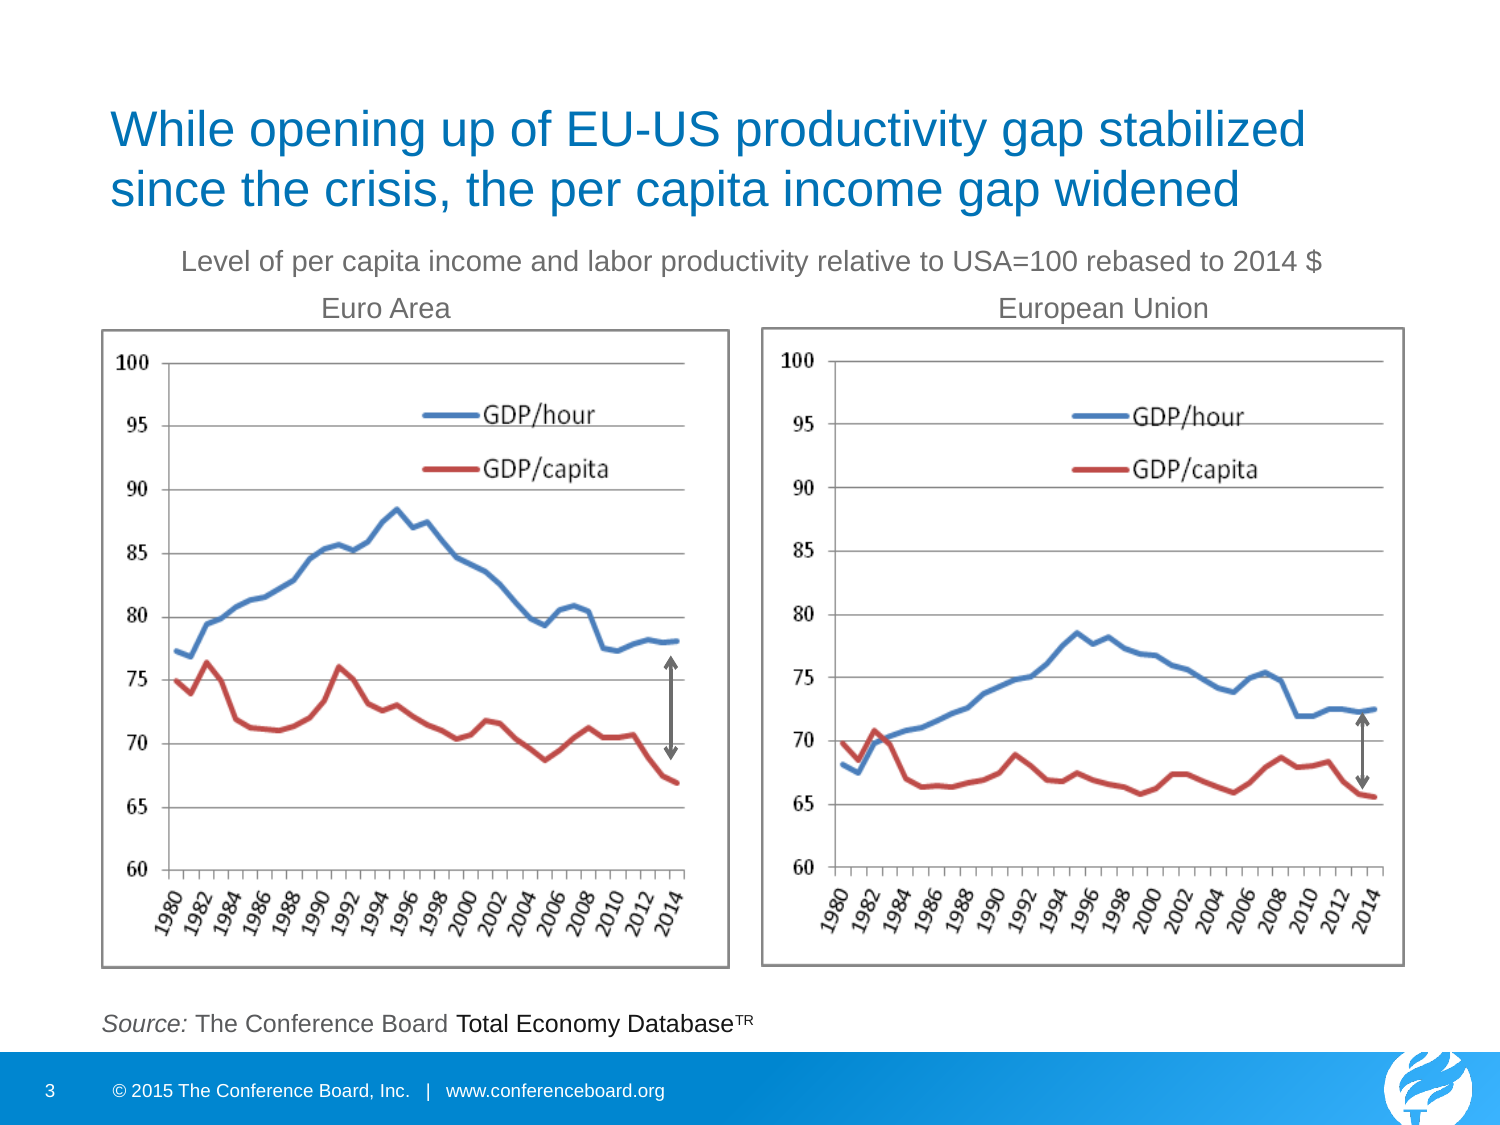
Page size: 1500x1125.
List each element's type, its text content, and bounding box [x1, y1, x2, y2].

picture [101, 329, 730, 969]
text_box Source: The Conference Board Total Economy DatabaseTR [101, 977, 1434, 1060]
picture [1379, 1051, 1477, 1125]
picture [761, 327, 1406, 967]
text_box Level of per capita income and labor productivity relative to USA=100 rebased to 2014 $ Euro Area European Union [83, 234, 1422, 333]
title While opening up of EU-US productivity gap stabilized since the crisis, the per capita income gap widened [110, 96, 1425, 234]
